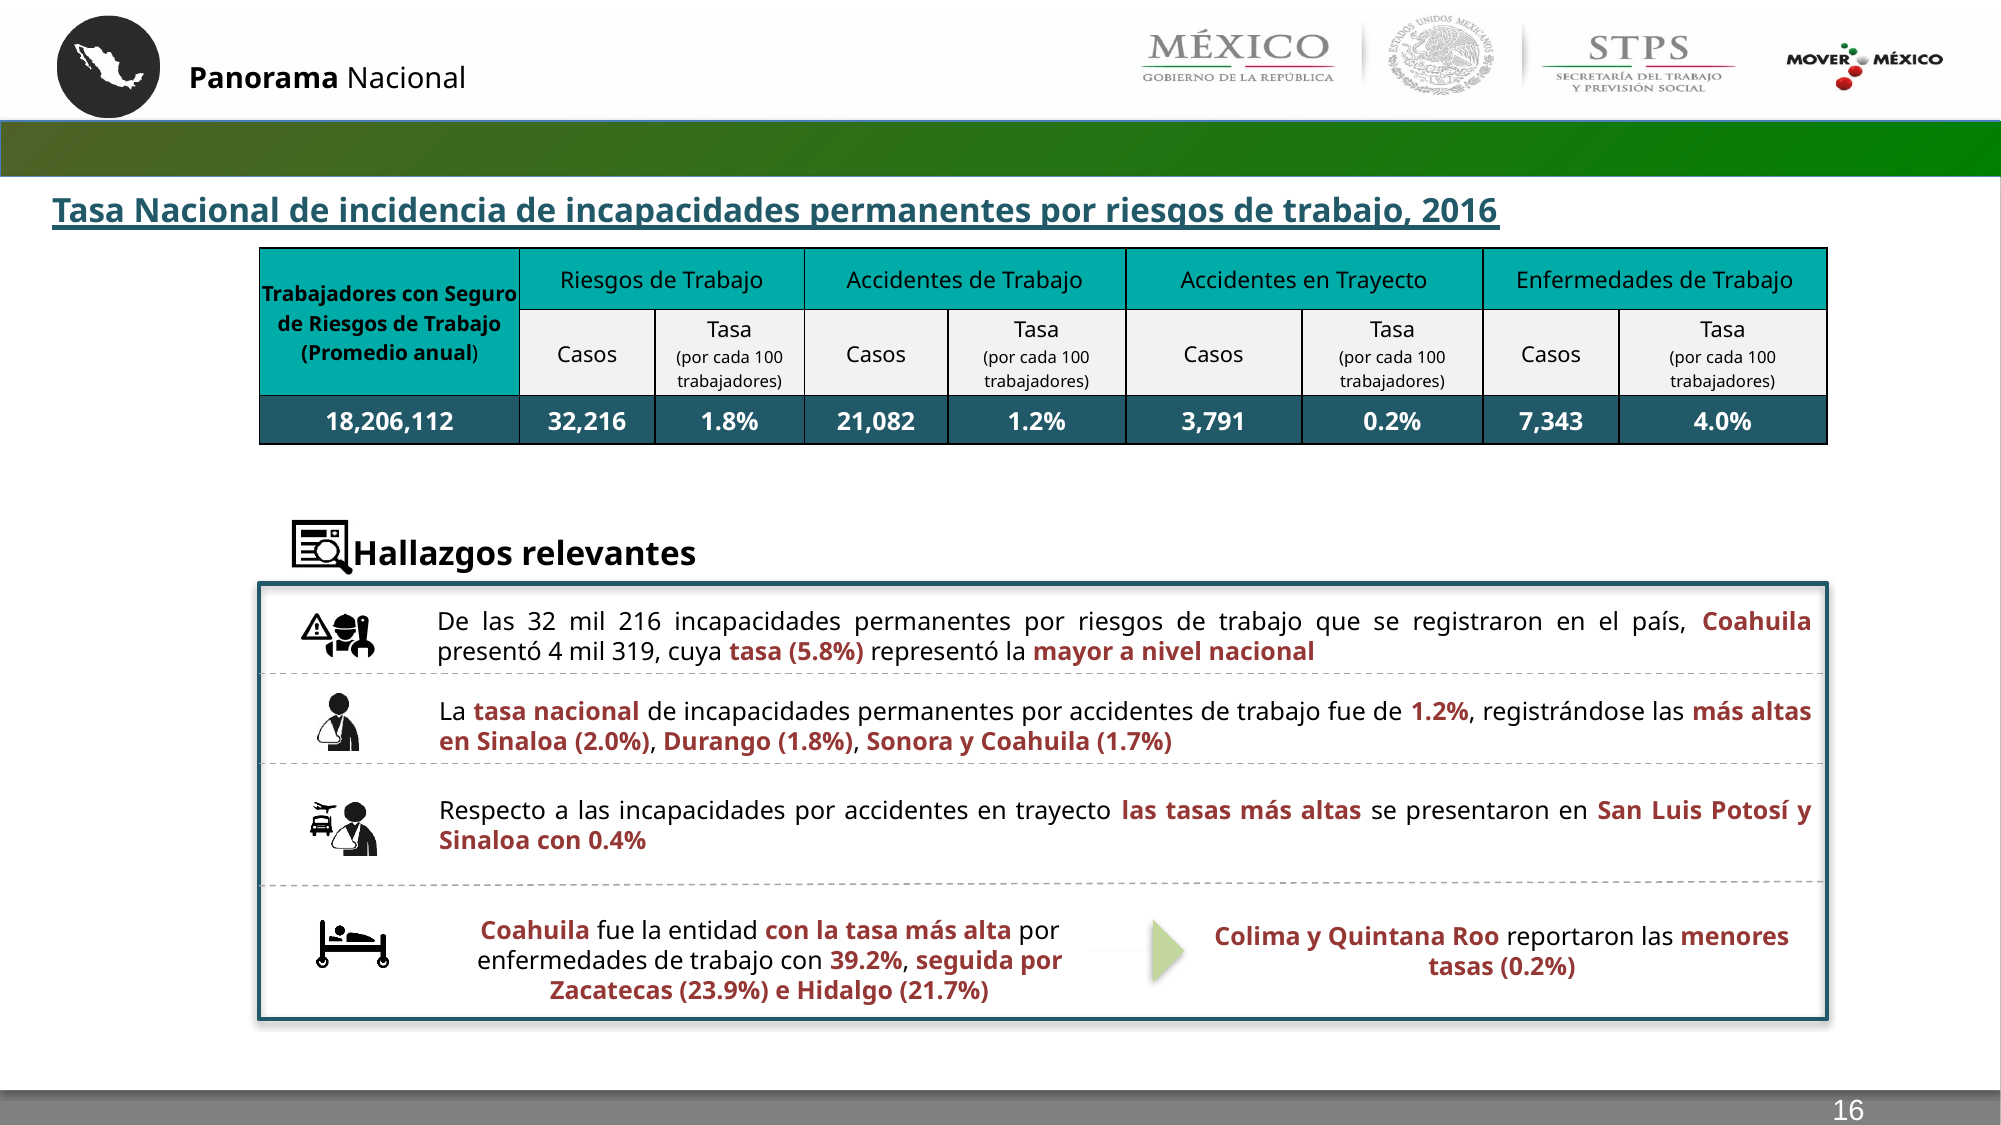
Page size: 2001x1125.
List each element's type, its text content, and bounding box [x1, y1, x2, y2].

text_box Panorama Nacional [174, 51, 769, 102]
text_box [258, 773, 1828, 881]
table_cell Tasa (por cada 100 trabajadores) [1303, 310, 1482, 395]
table_cell Casos [1127, 310, 1301, 395]
table_cell 4.0% [1620, 396, 1826, 443]
table_cell 7,343 [1484, 396, 1618, 443]
table_cell 3,791 [1127, 396, 1301, 443]
table_cell Enfermedades de Trabajo [1484, 249, 1826, 309]
table_cell Casos [1484, 310, 1618, 395]
table_cell Tasa (por cada 100 trabajadores) [656, 310, 804, 395]
table_cell 21,082 [805, 396, 947, 443]
table_cell 18,206,112 [260, 396, 519, 443]
picture [300, 612, 381, 659]
picture [304, 802, 377, 856]
text_box Tasa Nacional de incidencia de incapacidades permanentes por riesgos de trabajo, 2016 [32, 180, 1609, 237]
table_cell Accidentes de Trabajo [805, 249, 1125, 309]
table_cell 1.8% [656, 396, 804, 443]
text_box [258, 683, 1828, 763]
table_cell Tasa (por cada 100 trabajadores) [949, 310, 1125, 395]
text_box Hallazgos relevantes [355, 524, 712, 580]
text_box 16 [1817, 1083, 1886, 1125]
text_box [1087, 918, 1186, 984]
table_cell Tasa (por cada 100 trabajadores) [1620, 310, 1826, 395]
table_cell Riesgos de Trabajo [520, 249, 804, 309]
table_cell Accidentes en Trayecto [1127, 249, 1482, 309]
text_box [258, 583, 1828, 673]
picture [291, 519, 353, 575]
table_cell 32,216 [520, 396, 654, 443]
table_header [260, 184, 1827, 247]
table_cell 1.2% [949, 396, 1125, 443]
table_cell Trabajadores con Seguro de Riesgos de Trabajo (Promedio anual) [260, 249, 519, 395]
picture [0, 13, 2000, 121]
table_cell 0.2% [1303, 396, 1482, 443]
picture [316, 692, 359, 751]
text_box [258, 881, 1828, 886]
text_box [258, 895, 1828, 1020]
text_box Colima y Quintana Roo reportaron las menores tasas (0.2%) [1177, 912, 1827, 988]
picture [315, 920, 389, 968]
table_cell Casos [520, 310, 654, 395]
table_cell Casos [805, 310, 947, 395]
